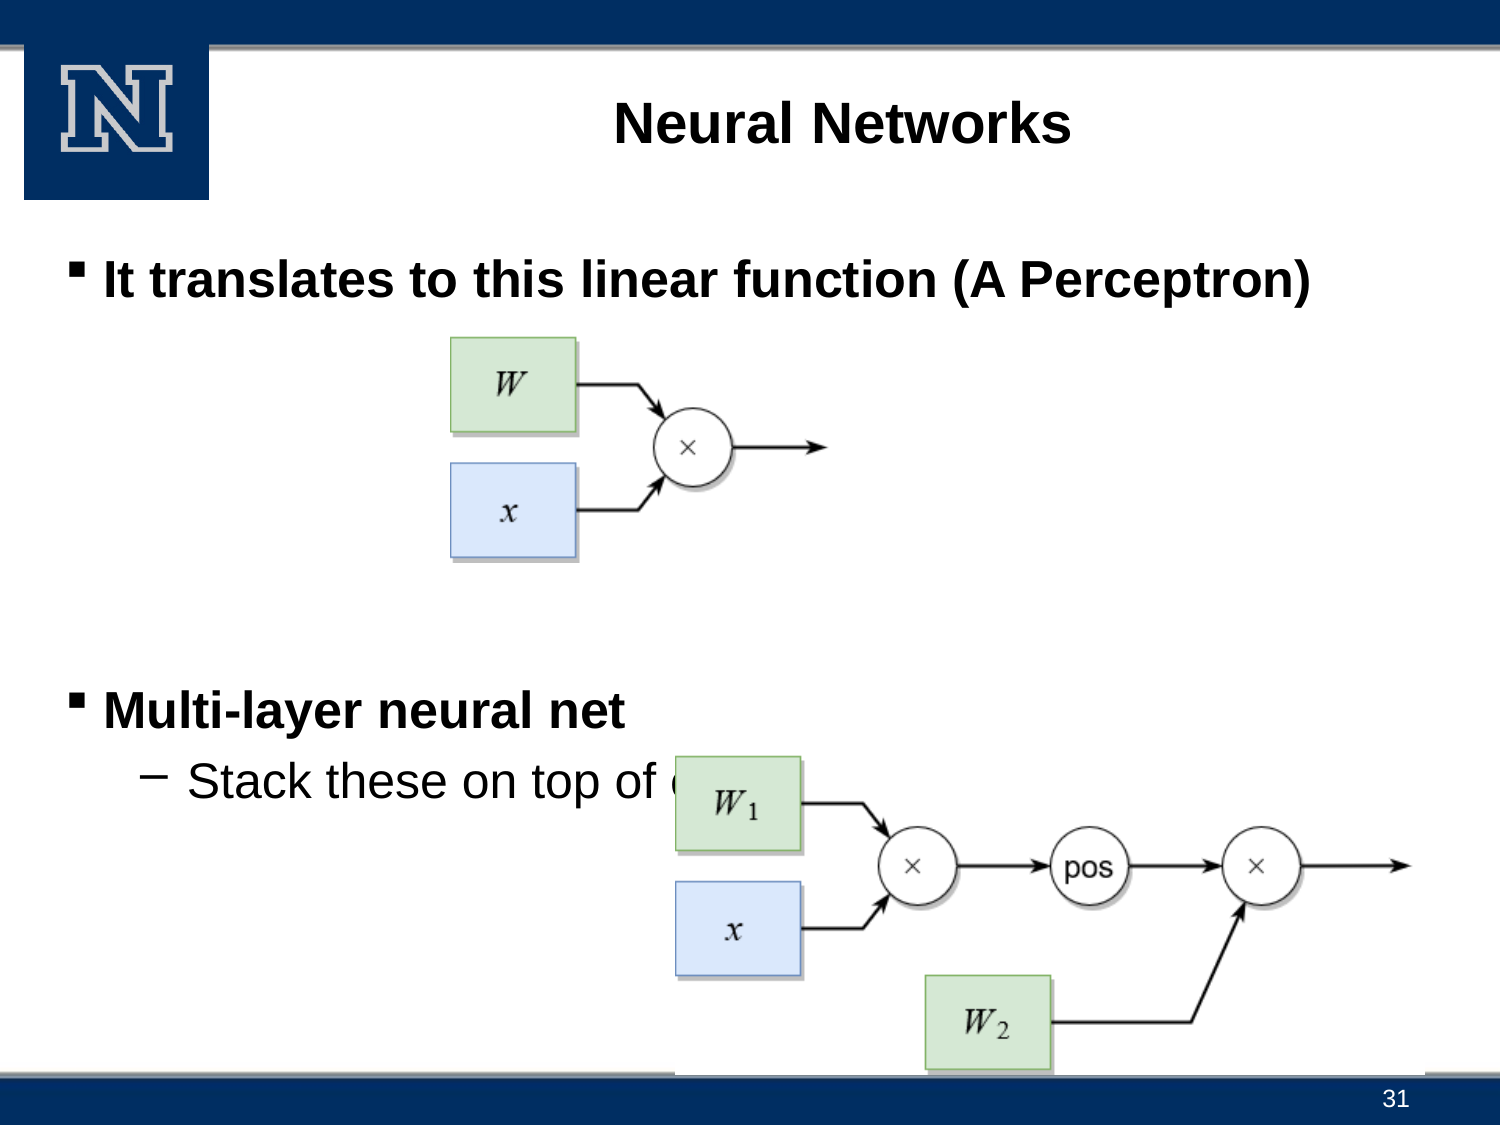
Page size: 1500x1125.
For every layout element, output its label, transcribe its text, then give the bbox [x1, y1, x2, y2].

picture [0, 0, 1500, 200]
title Neural Networks [237, 62, 1450, 188]
slide_number 31 [1074, 1075, 1425, 1119]
picture [449, 334, 841, 563]
picture [0, 753, 1500, 1125]
